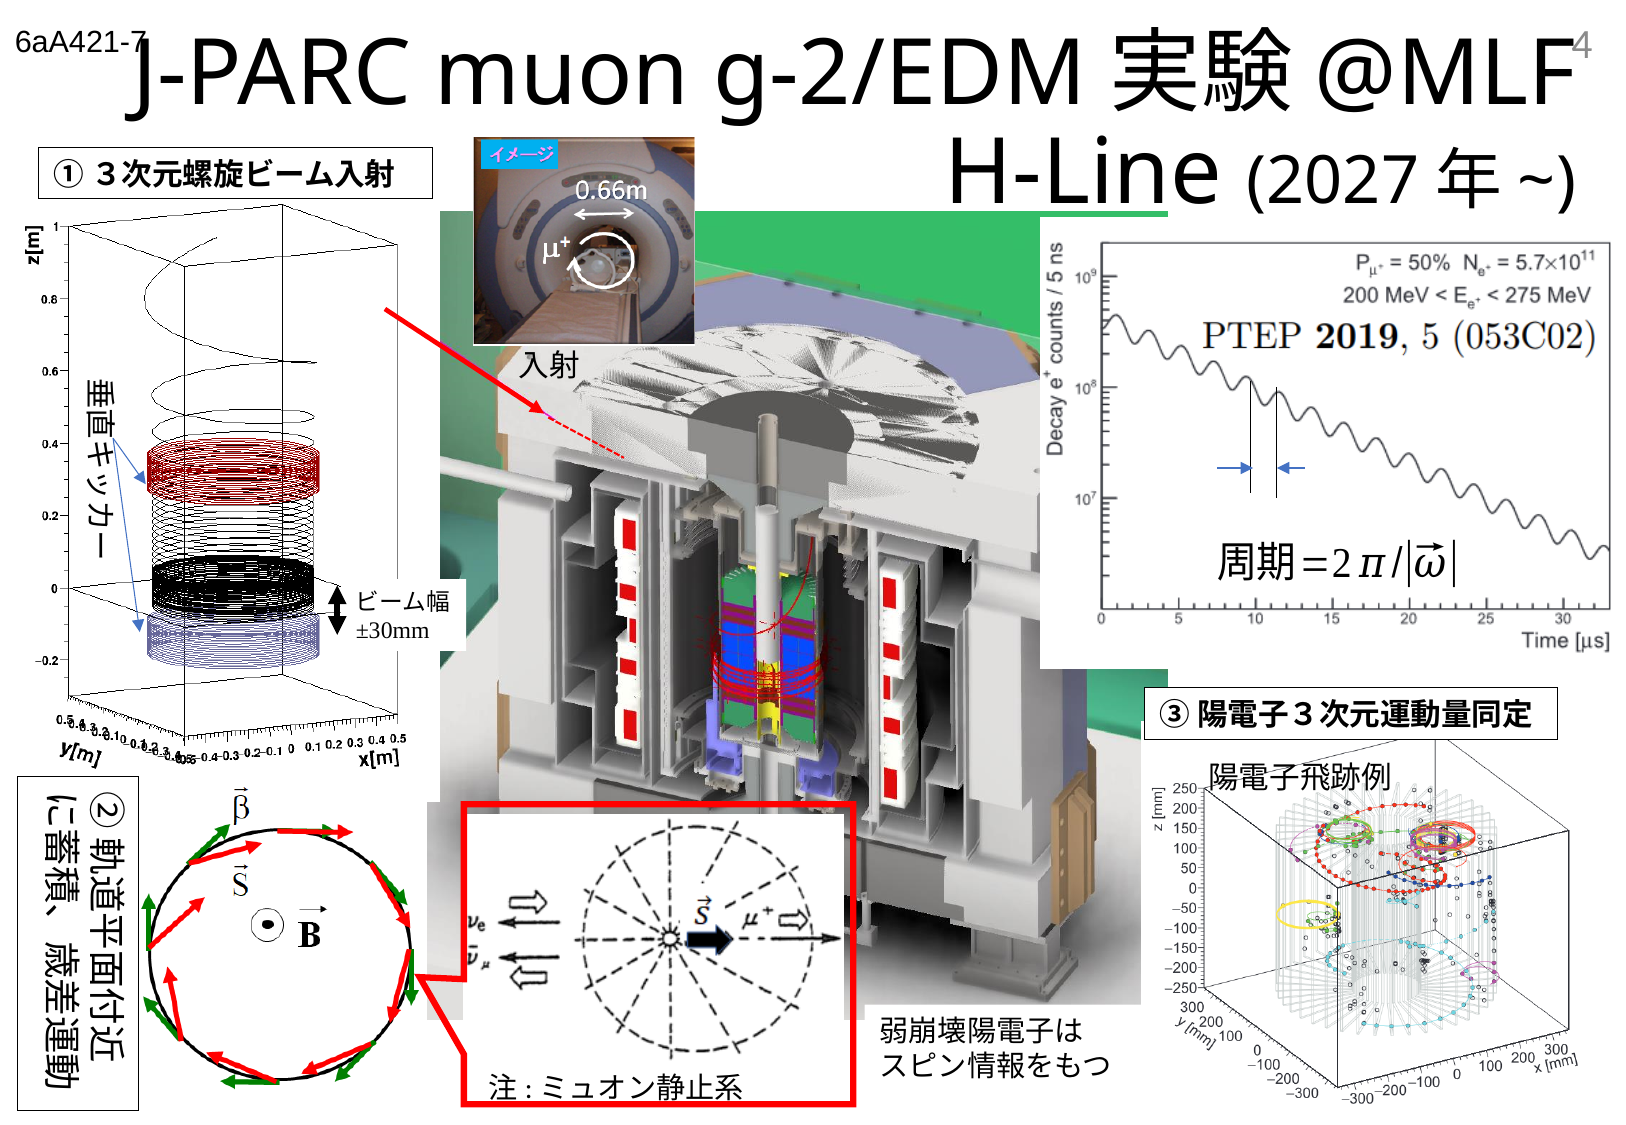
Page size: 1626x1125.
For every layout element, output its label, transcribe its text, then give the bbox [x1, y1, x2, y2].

text_box ②軌道平面付近に蓄積、歳差運動 [17, 802, 139, 1111]
slide_number 4 [1241, 12, 1608, 73]
text_box 弱崩壊陽電子は スピン情報をもつ [864, 1020, 1141, 1090]
title J-PARC muon g-2/EDM実験@MLF H-Line (2027年~) [23, 15, 1592, 217]
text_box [140, 438, 146, 485]
text_box ③陽電子３次元運動量同定 [1168, 687, 1558, 721]
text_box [113, 438, 140, 632]
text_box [384, 308, 545, 414]
text_box 6aA421-7 [0, 14, 203, 66]
text_box [443, 1020, 855, 1106]
picture [13, 135, 1624, 1105]
text_box 注:ミュオン静止系 [473, 1106, 762, 1112]
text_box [548, 417, 624, 458]
